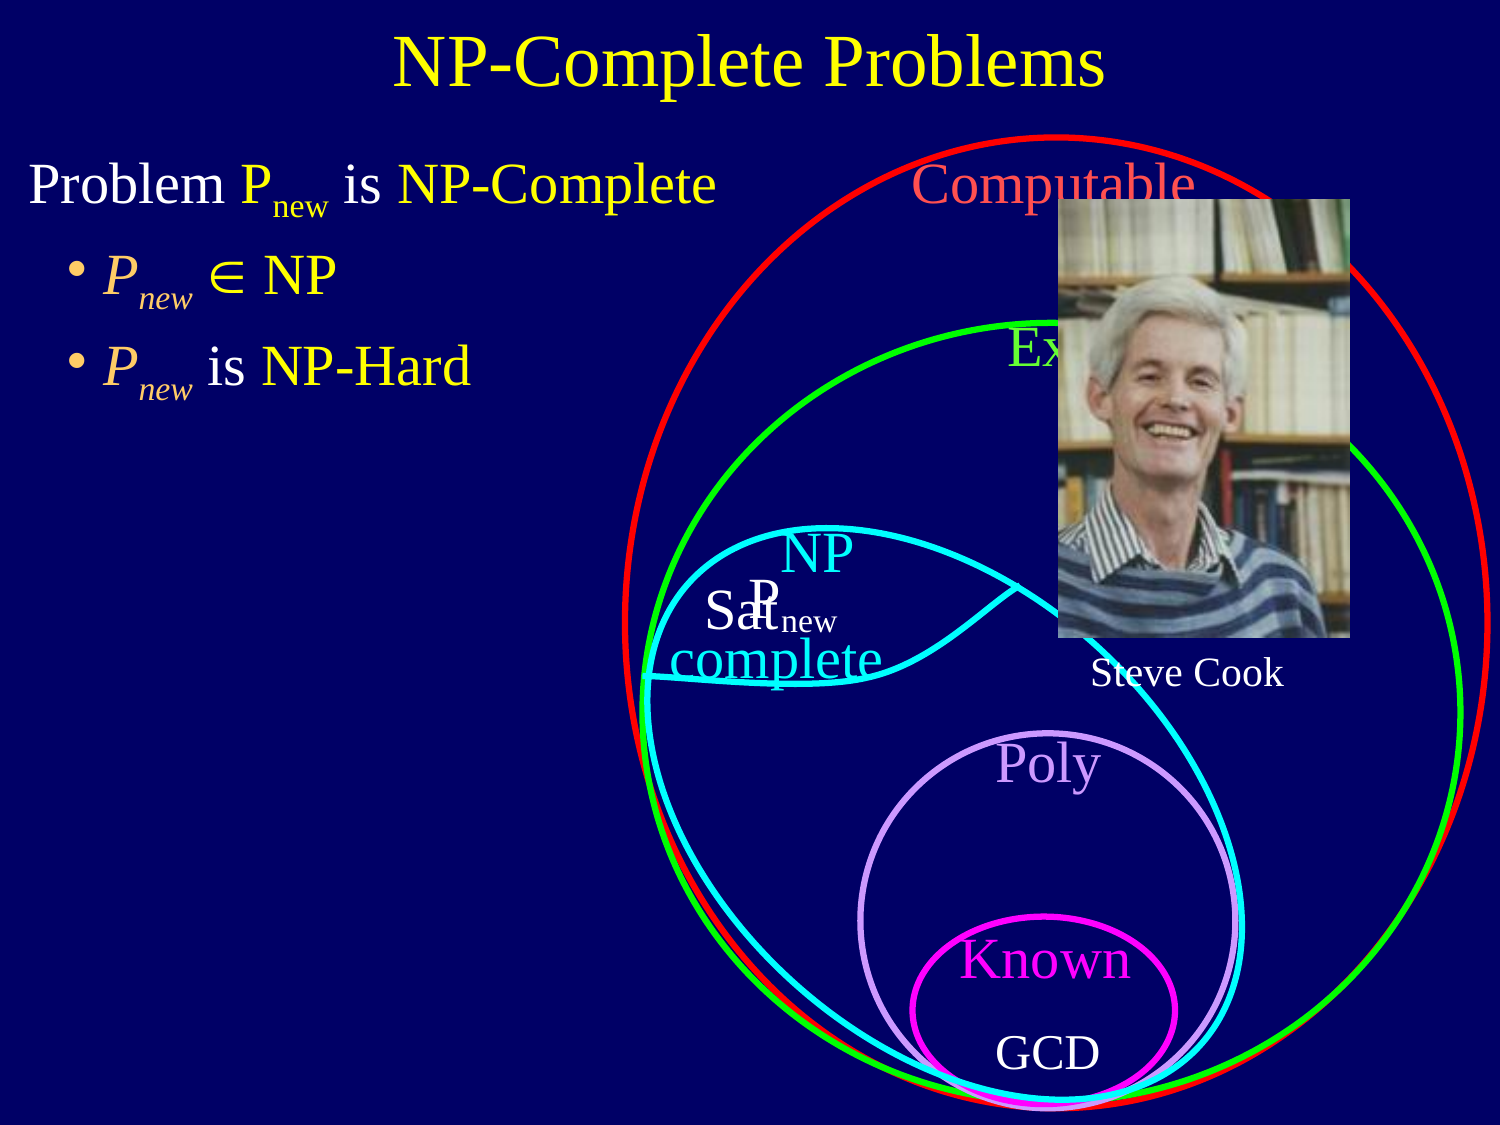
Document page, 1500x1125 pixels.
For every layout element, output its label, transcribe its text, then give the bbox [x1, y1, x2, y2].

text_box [599, 506, 1290, 1041]
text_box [1178, 299, 1461, 1109]
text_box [624, 586, 1018, 698]
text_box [642, 299, 1040, 504]
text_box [1045, 199, 1351, 703]
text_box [642, 1049, 909, 1109]
text_box NP-Complete Problems [112, 0, 1388, 137]
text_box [624, 137, 1488, 1109]
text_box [912, 1049, 1177, 1105]
text_box Problem Pnew is NP-Complete Pnew  NP Pnew is NP-Hard [0, 137, 622, 497]
